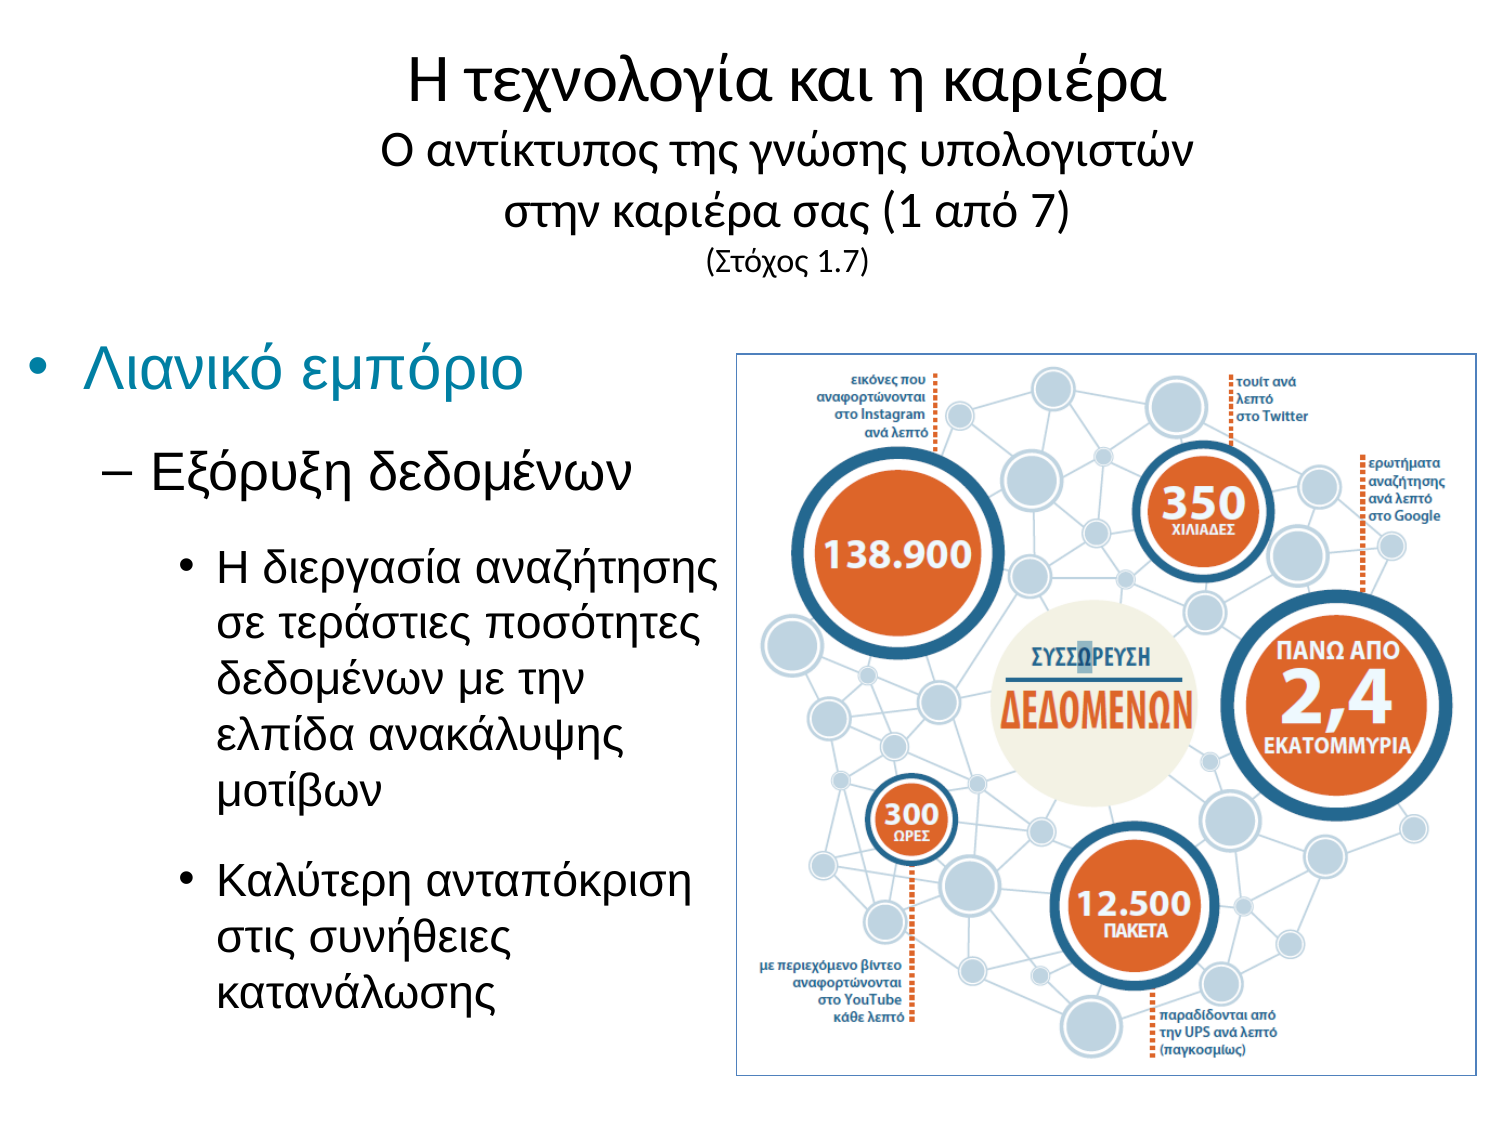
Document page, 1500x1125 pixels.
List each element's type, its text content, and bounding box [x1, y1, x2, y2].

title Η τεχνολογία και η καριέρα Ο αντίκτυπος της γνώσης υπολογιστών στην καριέρα σας (1 από 7) (Στόχος 1.7) [75, 24, 1500, 288]
picture [737, 354, 1476, 1076]
list Λιανικό εμπόριο Εξόρυξη δεδομένων Η διεργασία αναζήτησης σε τεράστιες ποσότητες δεδομένων με την ελπίδα ανακάλυψης μοτίβων Καλύτερη ανταπόκριση στις συνήθειες κατανάλωσης [12, 320, 738, 1063]
